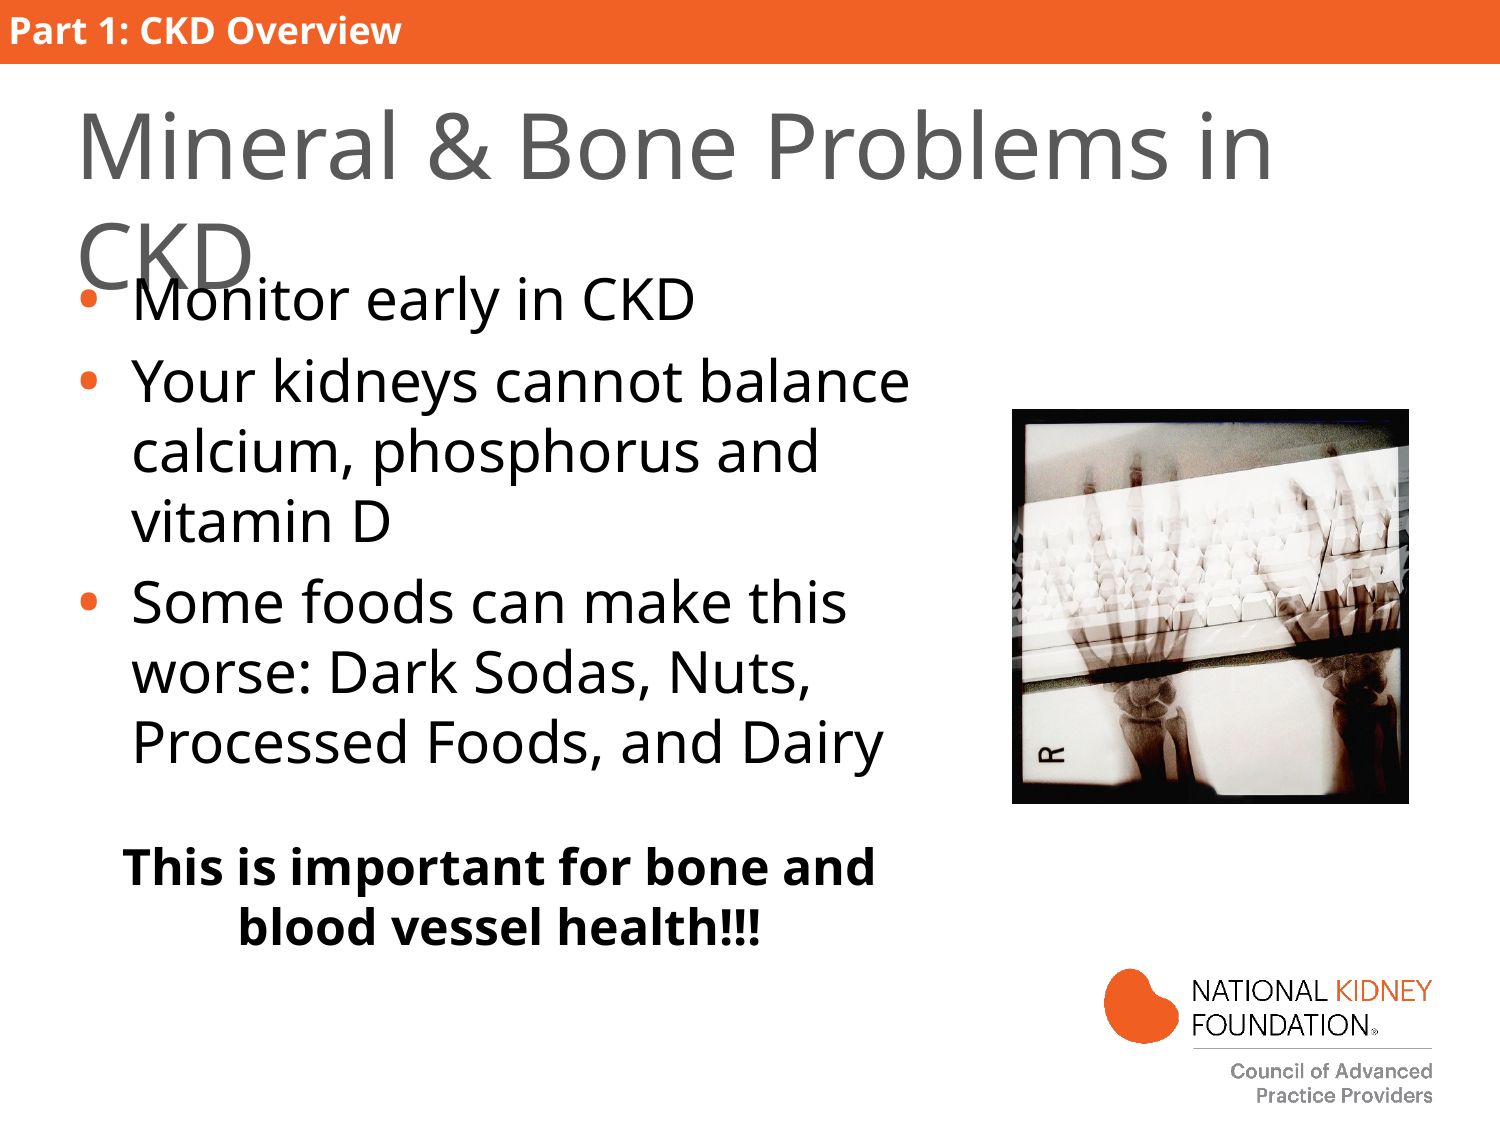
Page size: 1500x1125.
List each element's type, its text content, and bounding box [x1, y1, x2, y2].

text_box Part 1: CKD Overview [0, 0, 418, 60]
picture [1062, 892, 1477, 1125]
list Monitor early in CKD Your kidneys cannot balance calcium, phosphorus and vitamin D Some foods can make this worse: Dark Sodas, Nuts, Processed Foods, and Dairy This is important for bone and blood vessel health!!! [75, 262, 925, 1000]
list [1012, 409, 1409, 804]
title Mineral & Bone Problems in CKD [75, 87, 1425, 233]
